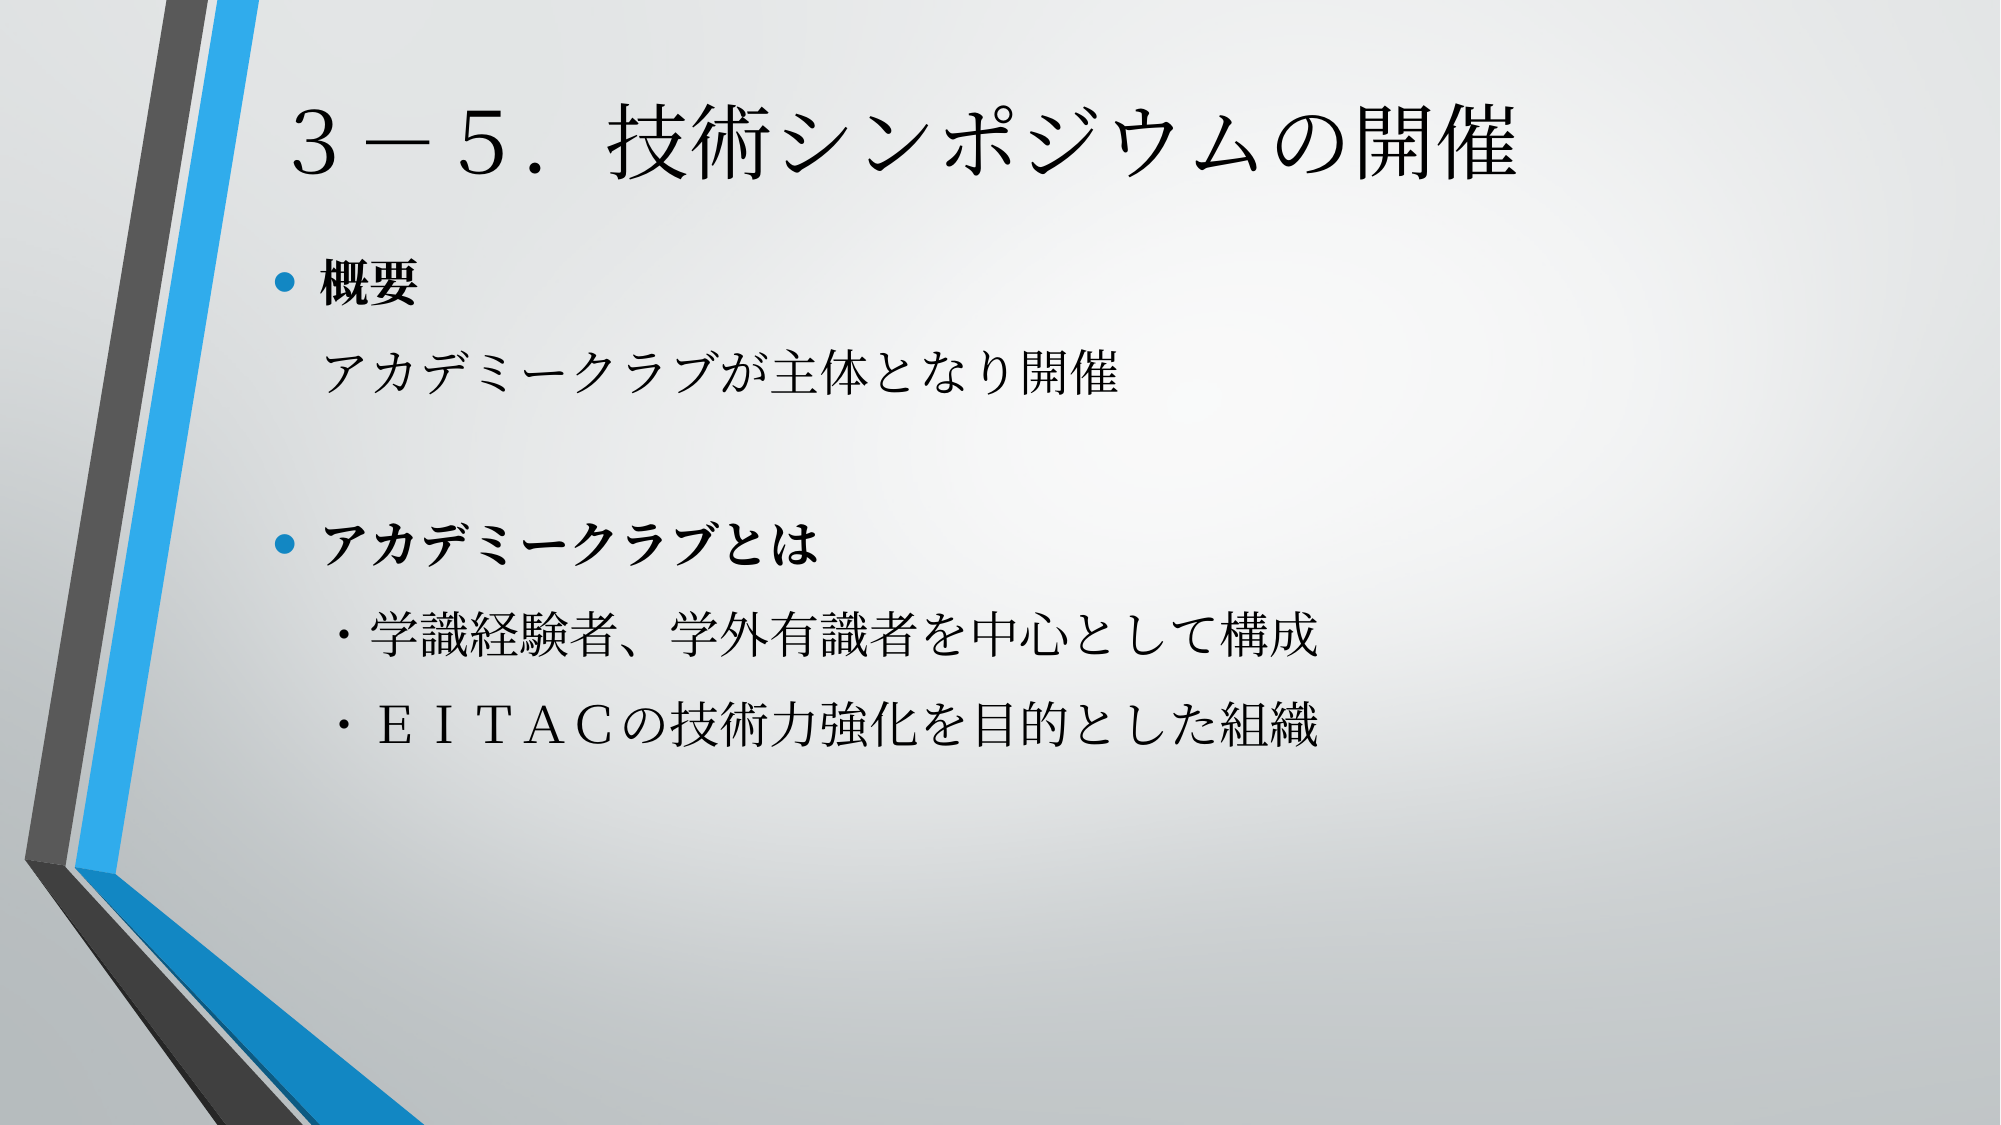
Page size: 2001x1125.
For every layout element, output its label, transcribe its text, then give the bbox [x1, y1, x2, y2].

title ３－５．技術シンポジウムの開催 [257, 65, 1887, 213]
list 概要 アカデミークラブが主体となり開催 アカデミークラブとは ・学識経験者、学外有識者を中心として構成 ・ＥＩＴＡＣの技術力強化を目的とした組織 [257, 213, 1887, 806]
